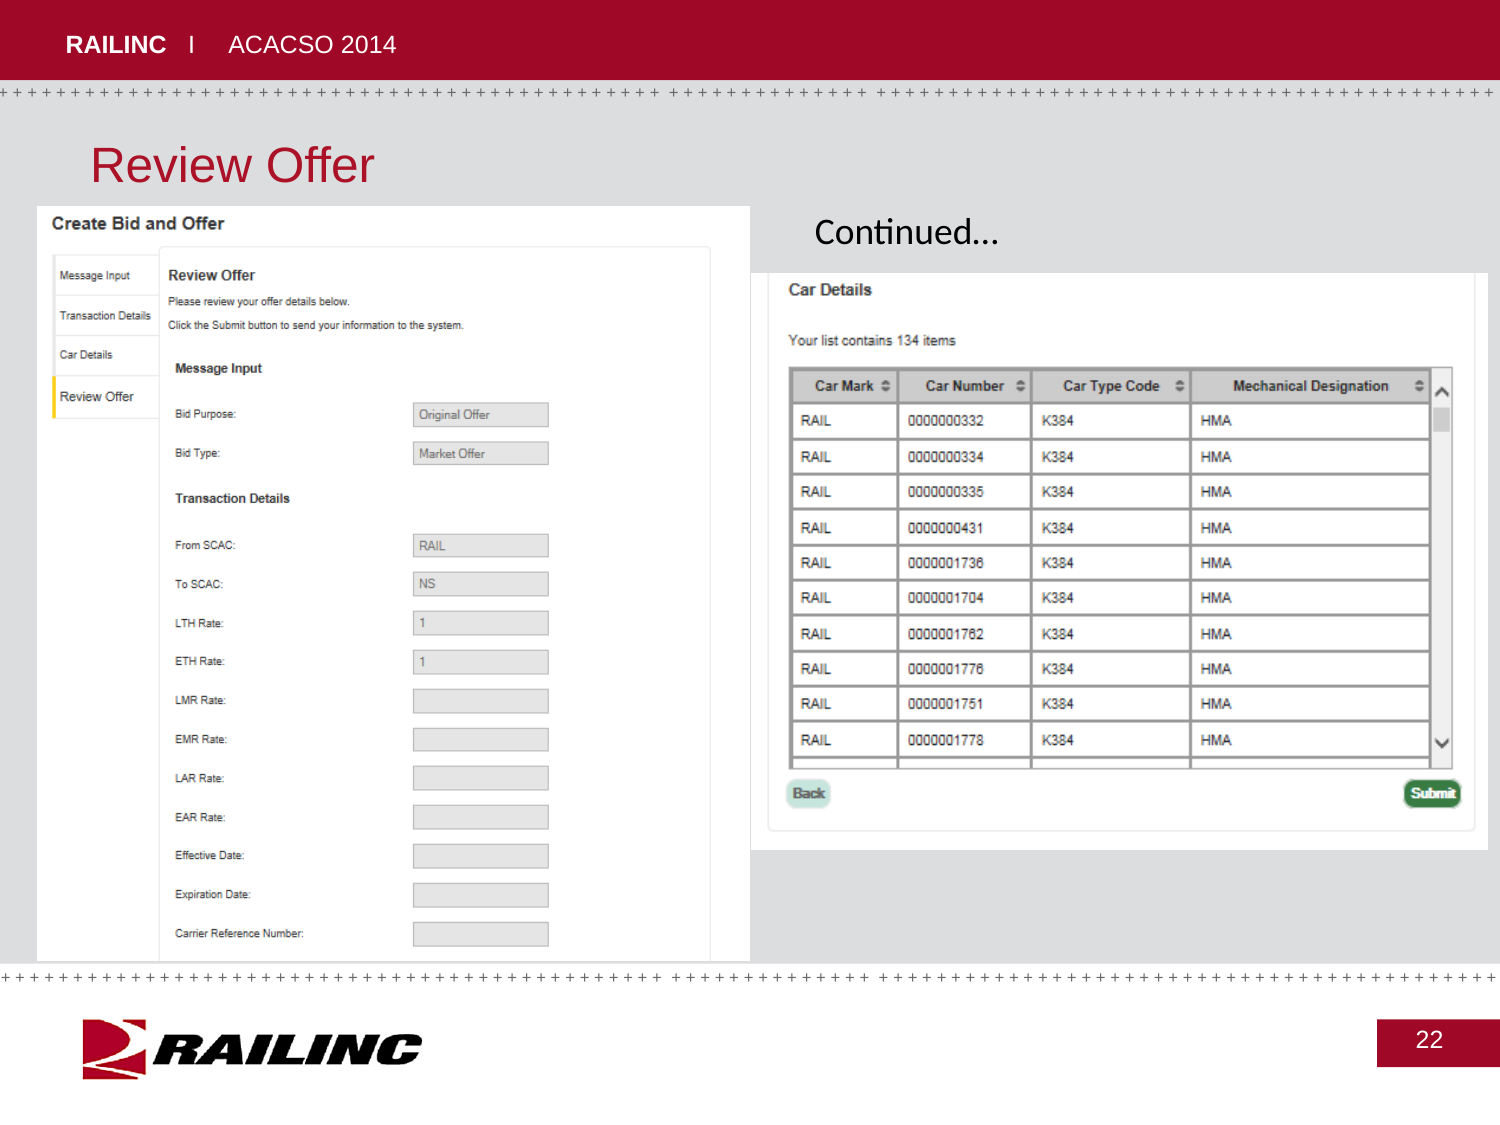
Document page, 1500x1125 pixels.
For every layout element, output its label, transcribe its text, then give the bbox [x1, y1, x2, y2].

slide_number 22 [1186, 1008, 1459, 1069]
title Review Offer [75, 125, 550, 200]
picture [37, 206, 1488, 961]
text_box Continued… [799, 199, 1400, 260]
picture [0, 999, 1500, 1125]
